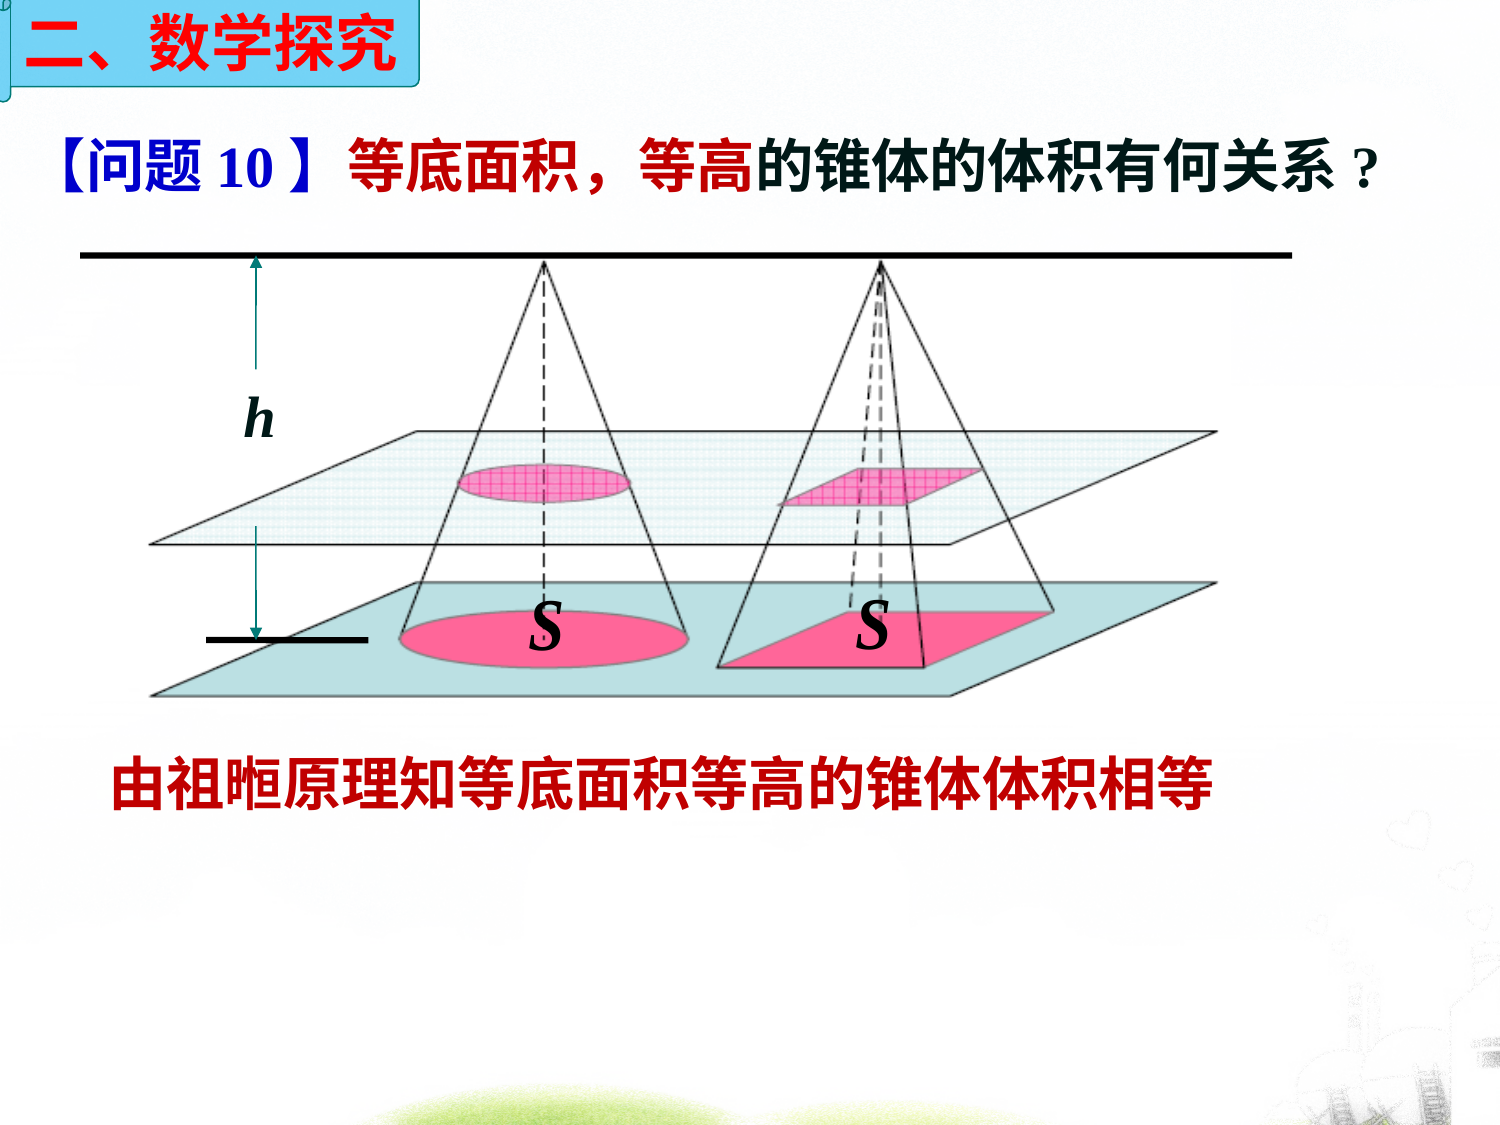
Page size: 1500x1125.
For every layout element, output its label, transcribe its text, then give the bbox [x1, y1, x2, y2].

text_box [80, 255, 1293, 702]
picture [0, 0, 1500, 1125]
text_box 由祖暅原理知等底面积等高的锥体体积相等 [93, 739, 1247, 825]
text_box 【问题10】等底面积，等高的锥体的体积有何关系? [12, 121, 1436, 207]
text_box 二、数学探究 [0, 0, 420, 102]
